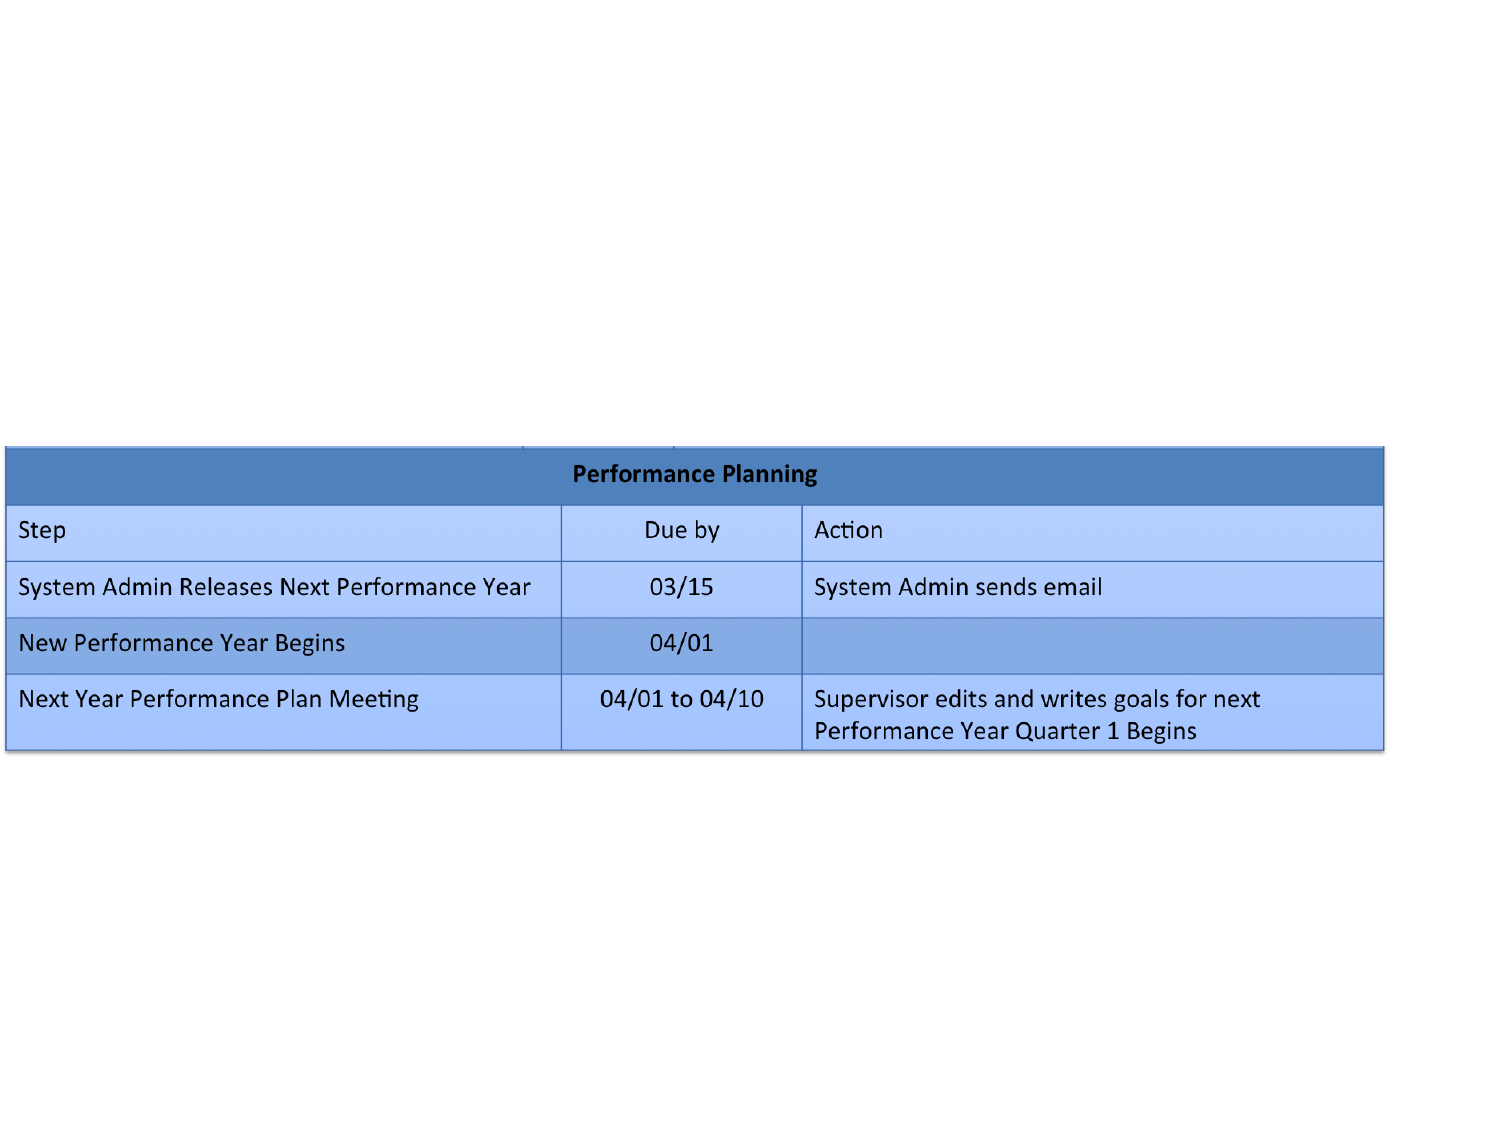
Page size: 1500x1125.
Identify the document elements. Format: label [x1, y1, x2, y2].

picture [0, 445, 1390, 758]
